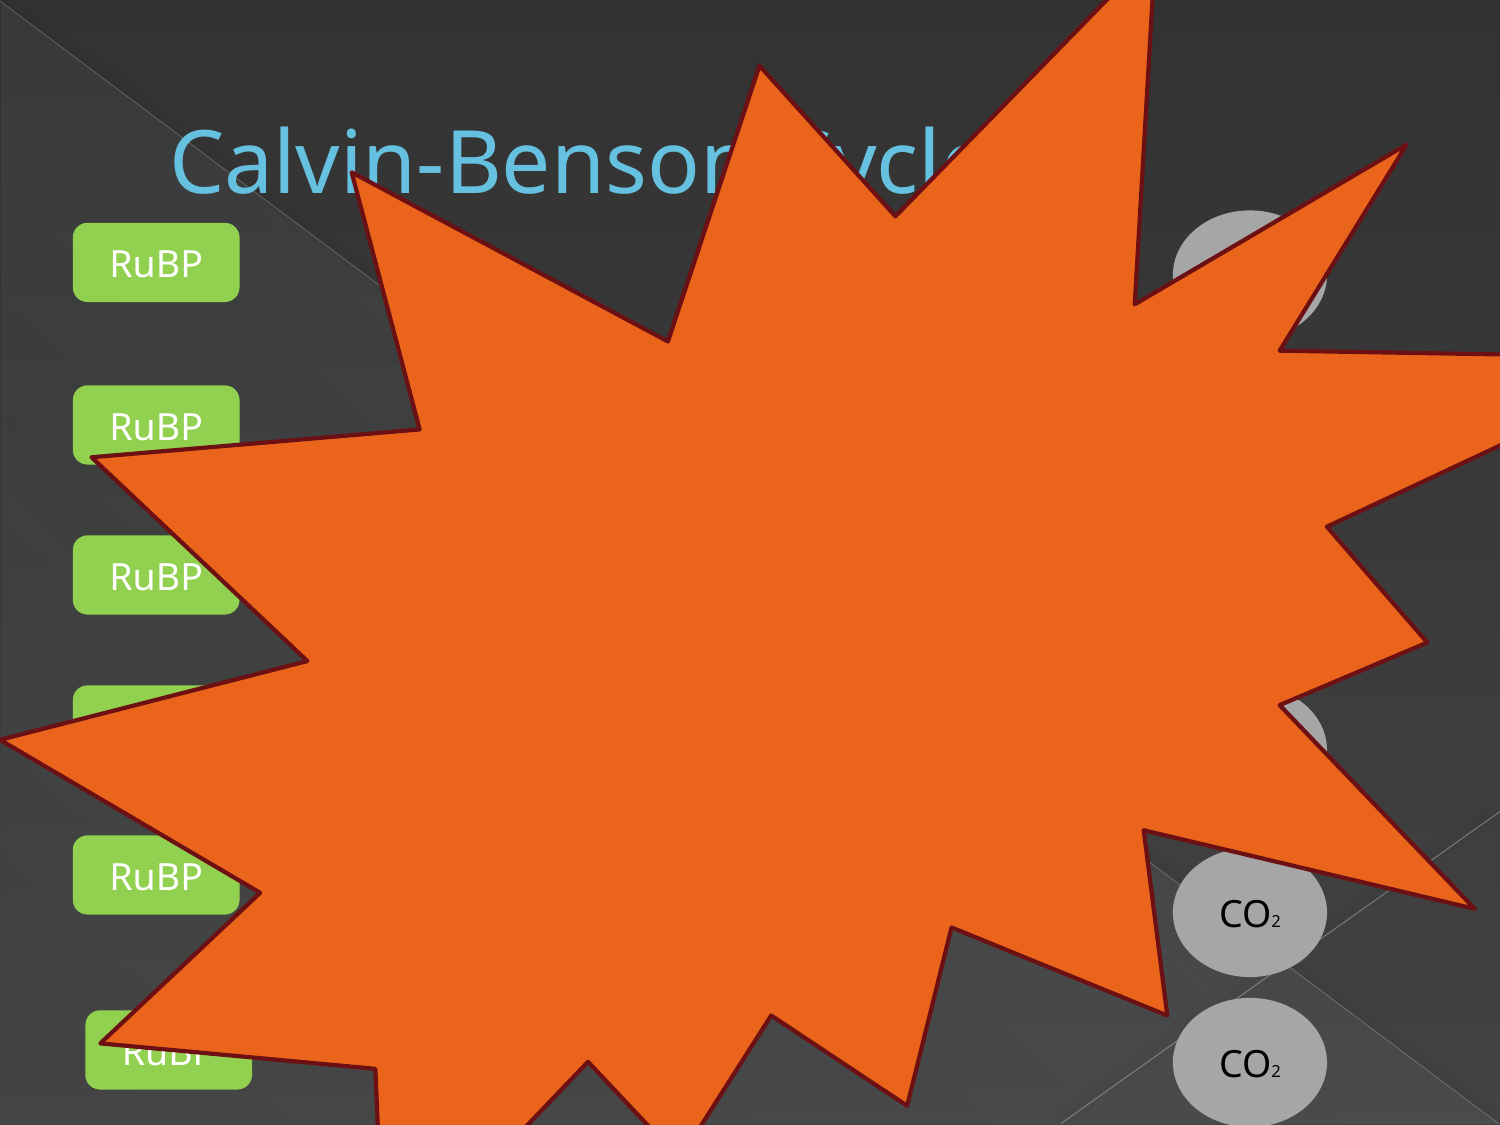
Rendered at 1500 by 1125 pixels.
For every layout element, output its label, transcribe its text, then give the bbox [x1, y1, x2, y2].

text_box CO2 [1298, 280, 1327, 326]
title Calvin-Benson Cycle [1139, 43, 1425, 274]
text_box RuBP [72, 835, 240, 915]
title Calvin-Benson Cycle [75, 43, 1060, 274]
text_box RuBP [72, 685, 201, 718]
text_box RuBP [72, 222, 240, 303]
text_box [0, 0, 1500, 1125]
text_box CO2 [1172, 210, 1280, 279]
text_box CO2 [1285, 700, 1328, 751]
text_box RuBP [72, 385, 240, 465]
text_box CO2 [1172, 997, 1328, 1125]
text_box RuBP [72, 535, 240, 615]
text_box RuBP [85, 1010, 253, 1090]
text_box CO2 [1172, 852, 1328, 978]
